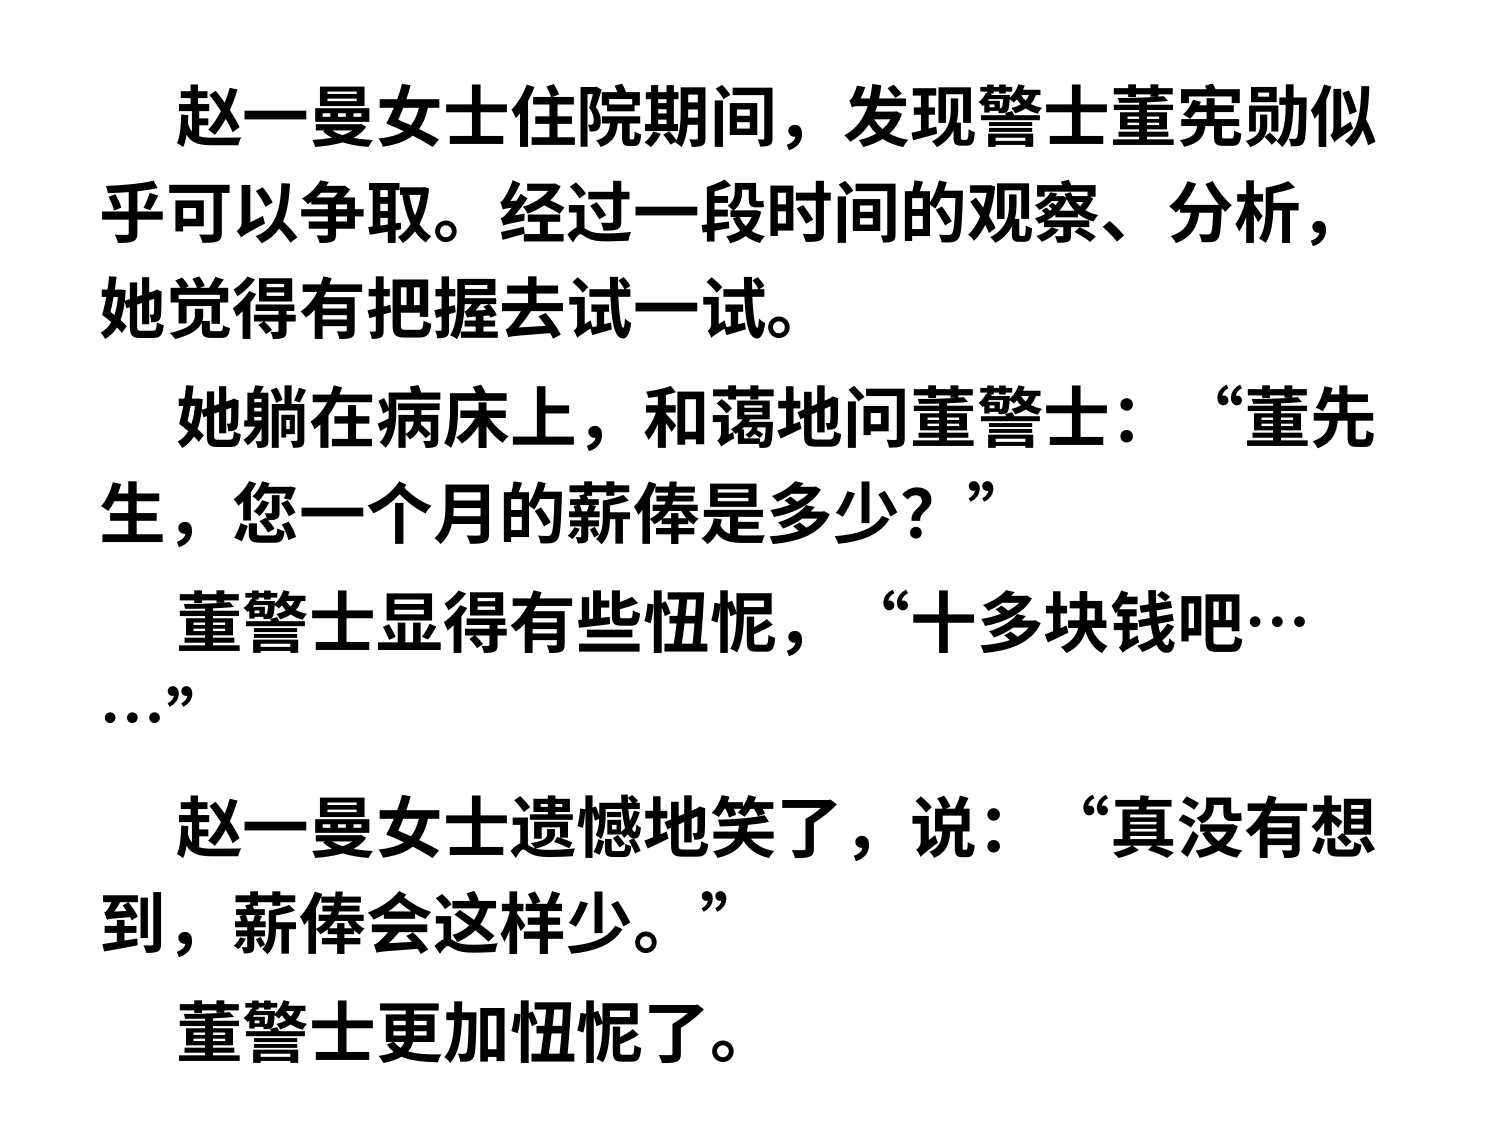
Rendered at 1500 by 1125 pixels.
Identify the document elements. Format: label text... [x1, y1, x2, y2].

list 赵一曼女士住院期间，发现警士董宪勋似乎可以争取。经过一段时间的观察、分析，她觉得有把握去试一试。 她躺在病床上，和蔼地问董警士：“董先生，您一个月的薪俸是多少？” 董警士显得有些忸怩，“十多块钱吧……” 赵一曼女士遗憾地笑了，说：“真没有想到，薪俸会这样少。” 董警士更加忸怩了。 [84, 51, 1430, 926]
